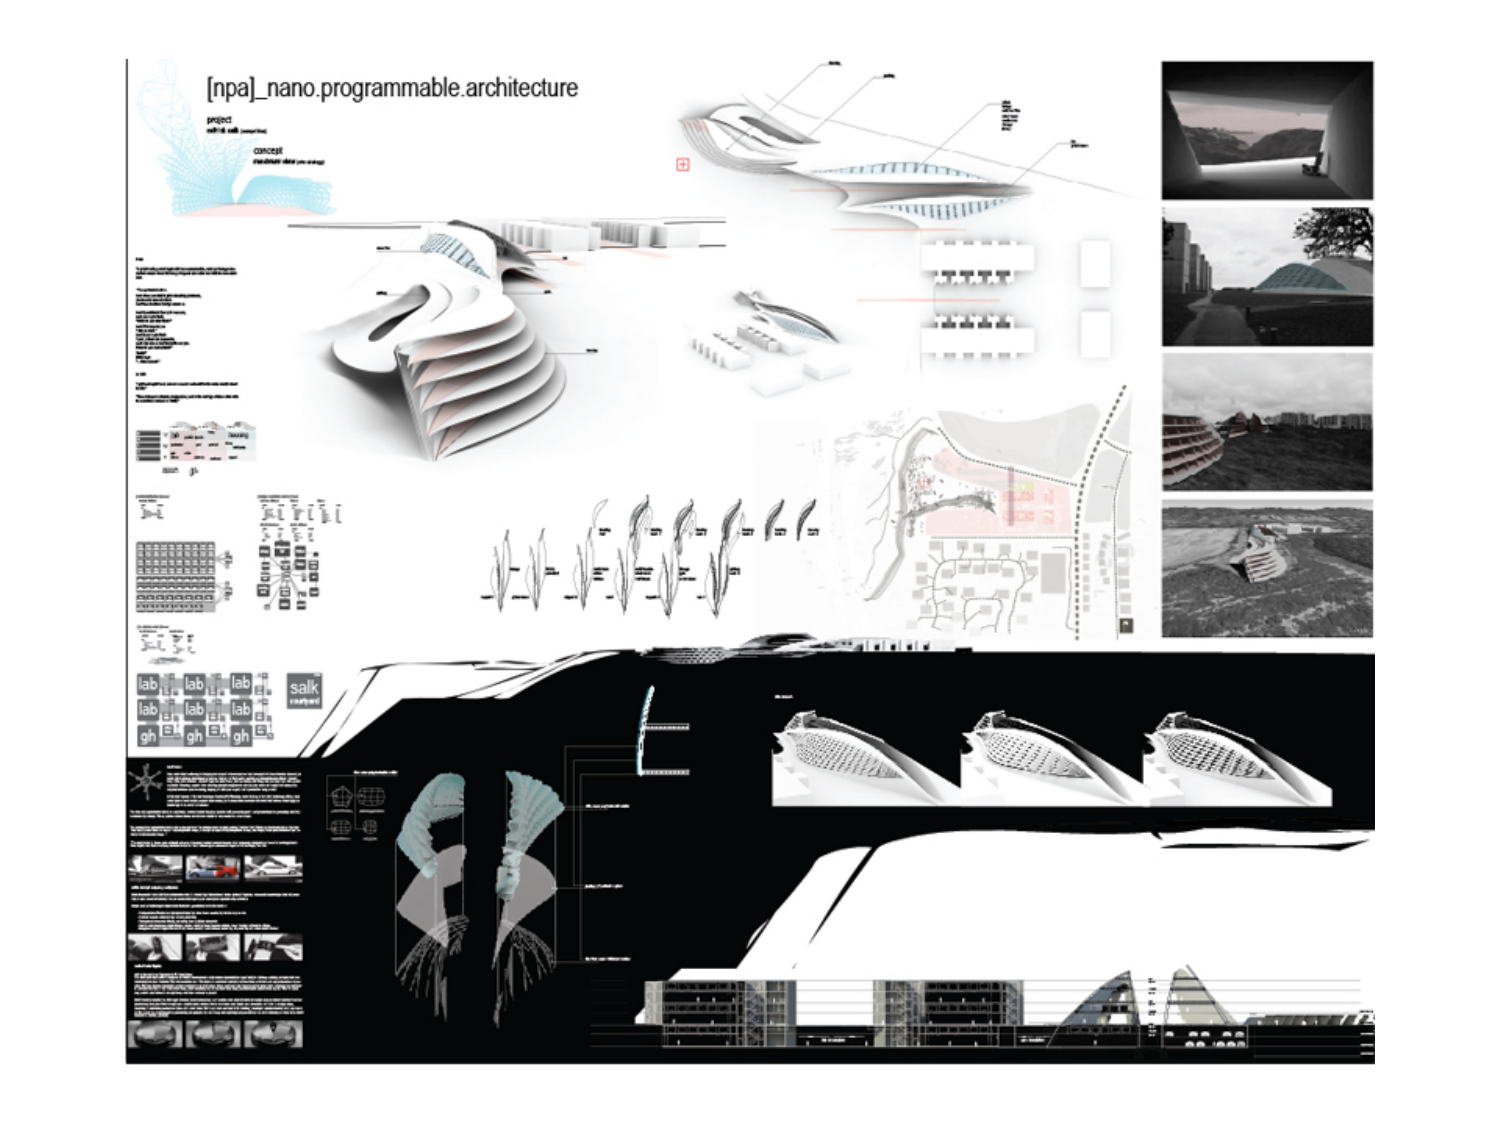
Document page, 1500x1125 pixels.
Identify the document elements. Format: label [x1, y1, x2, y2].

picture [124, 59, 1376, 1066]
